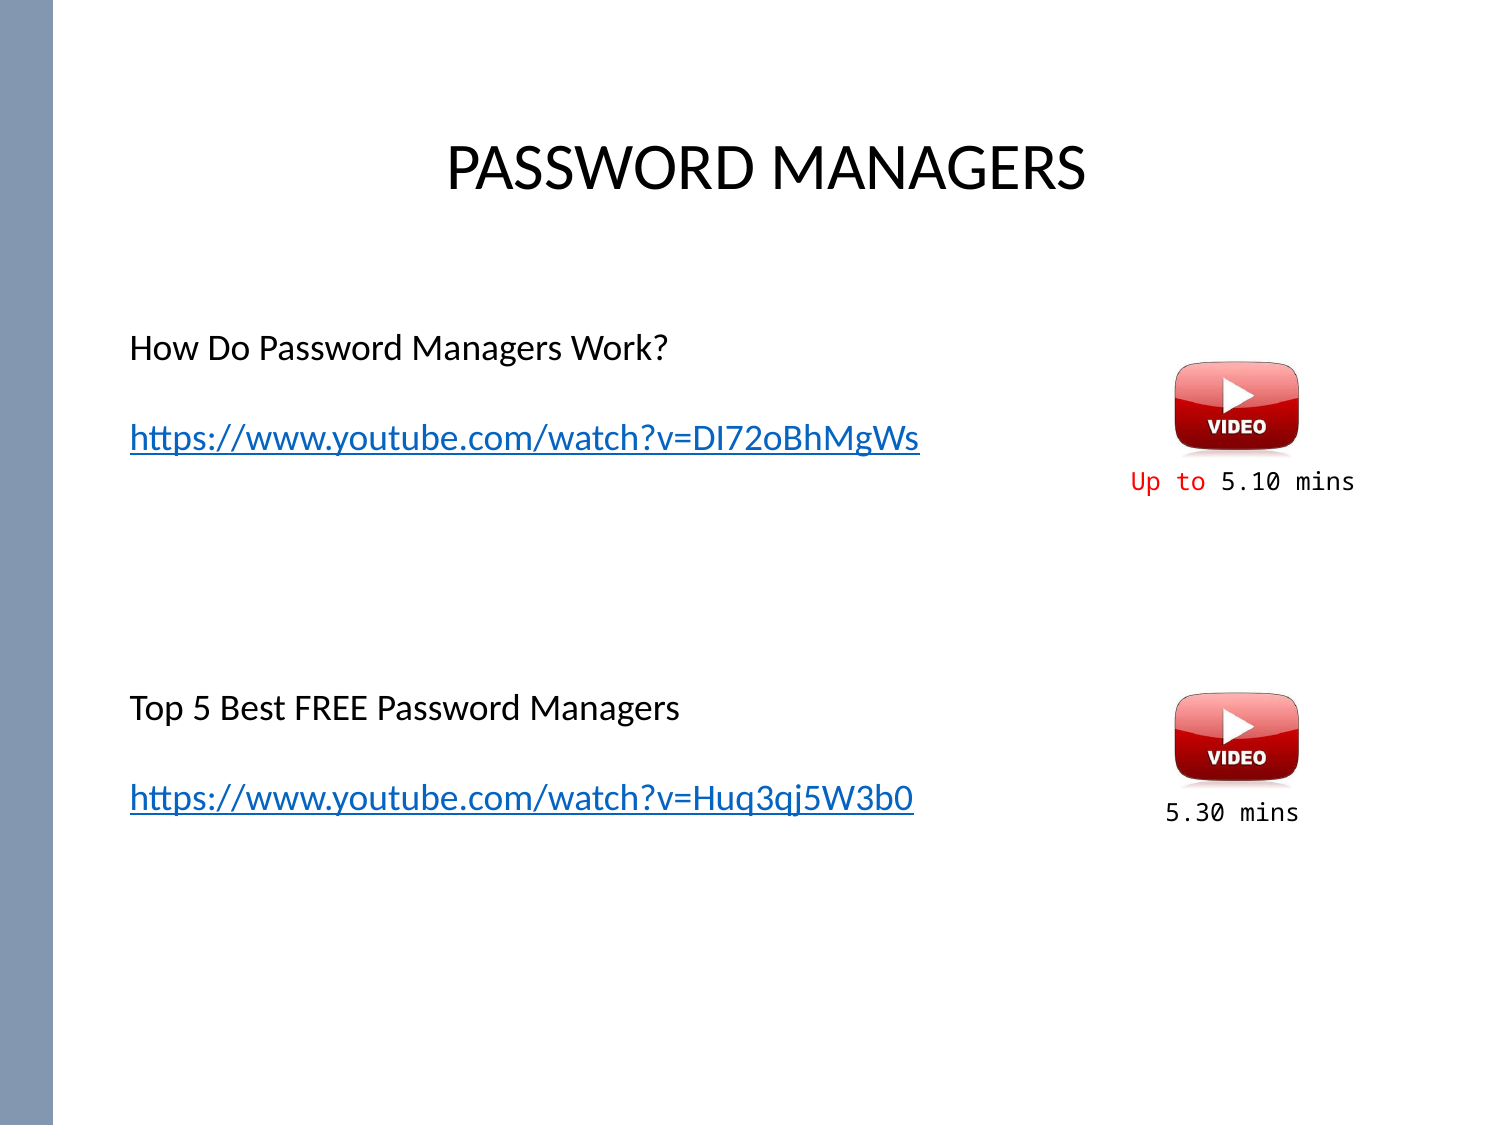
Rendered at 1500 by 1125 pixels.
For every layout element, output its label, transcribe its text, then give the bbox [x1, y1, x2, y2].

text_box 5.30 mins [1250, 788, 1323, 834]
picture [1165, 685, 1308, 789]
title PASSWORD MANAGERS [431, 59, 1161, 277]
picture [1165, 354, 1308, 458]
text_box How Do Password Managers Work? https://www.youtube.com/watch?v=DI72oBhMgWs Top 5 Best FREE Password Managers https://www.youtube.com/watch?v=Huq3qj5W3b0 [114, 315, 1250, 871]
text_box Up to 5.10 mins [1250, 457, 1384, 503]
